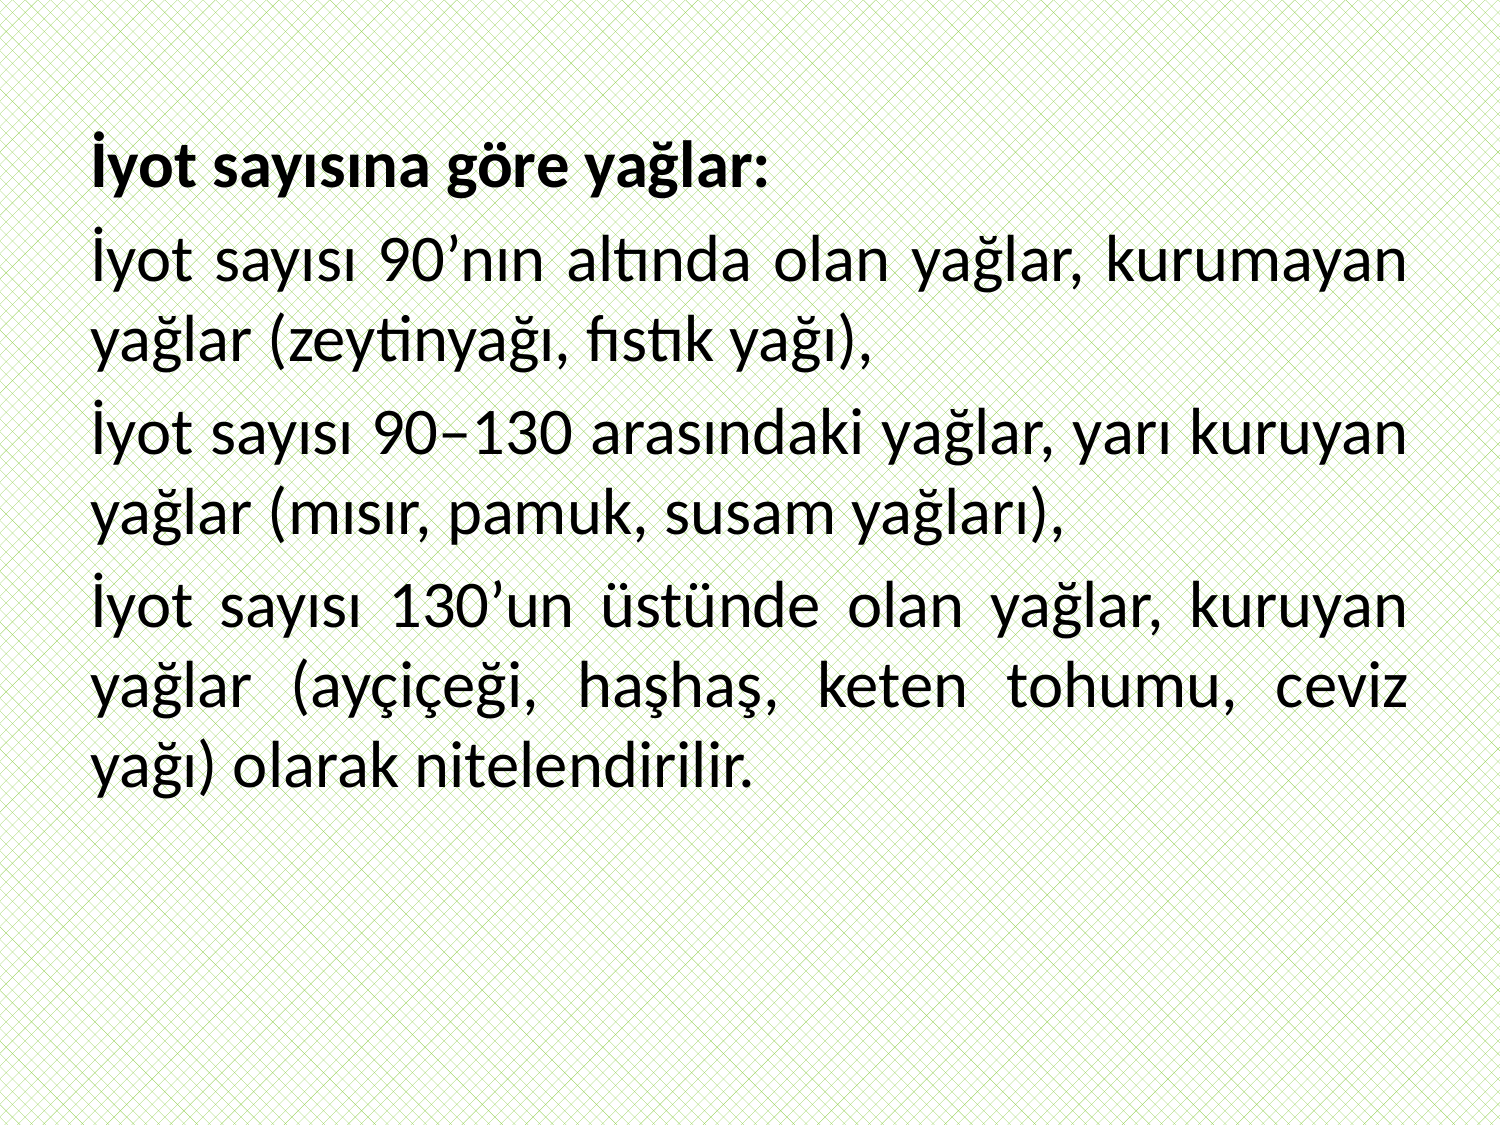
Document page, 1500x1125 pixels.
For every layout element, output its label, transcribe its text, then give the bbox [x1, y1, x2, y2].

list İyot sayısına göre yağlar: İyot sayısı 90’nın altında olan yağlar, kurumayan yağlar (zeytinyağı, fıstık yağı), İyot sayısı 90–130 arasındaki yağlar, yarı kuruyan yağlar (mısır, pamuk, susam yağları), İyot sayısı 130’un üstünde olan yağlar, kuruyan yağlar (ayçiçeği, haşhaş, keten tohumu, ceviz yağı) olarak nitelendirilir. [75, 113, 1425, 1005]
